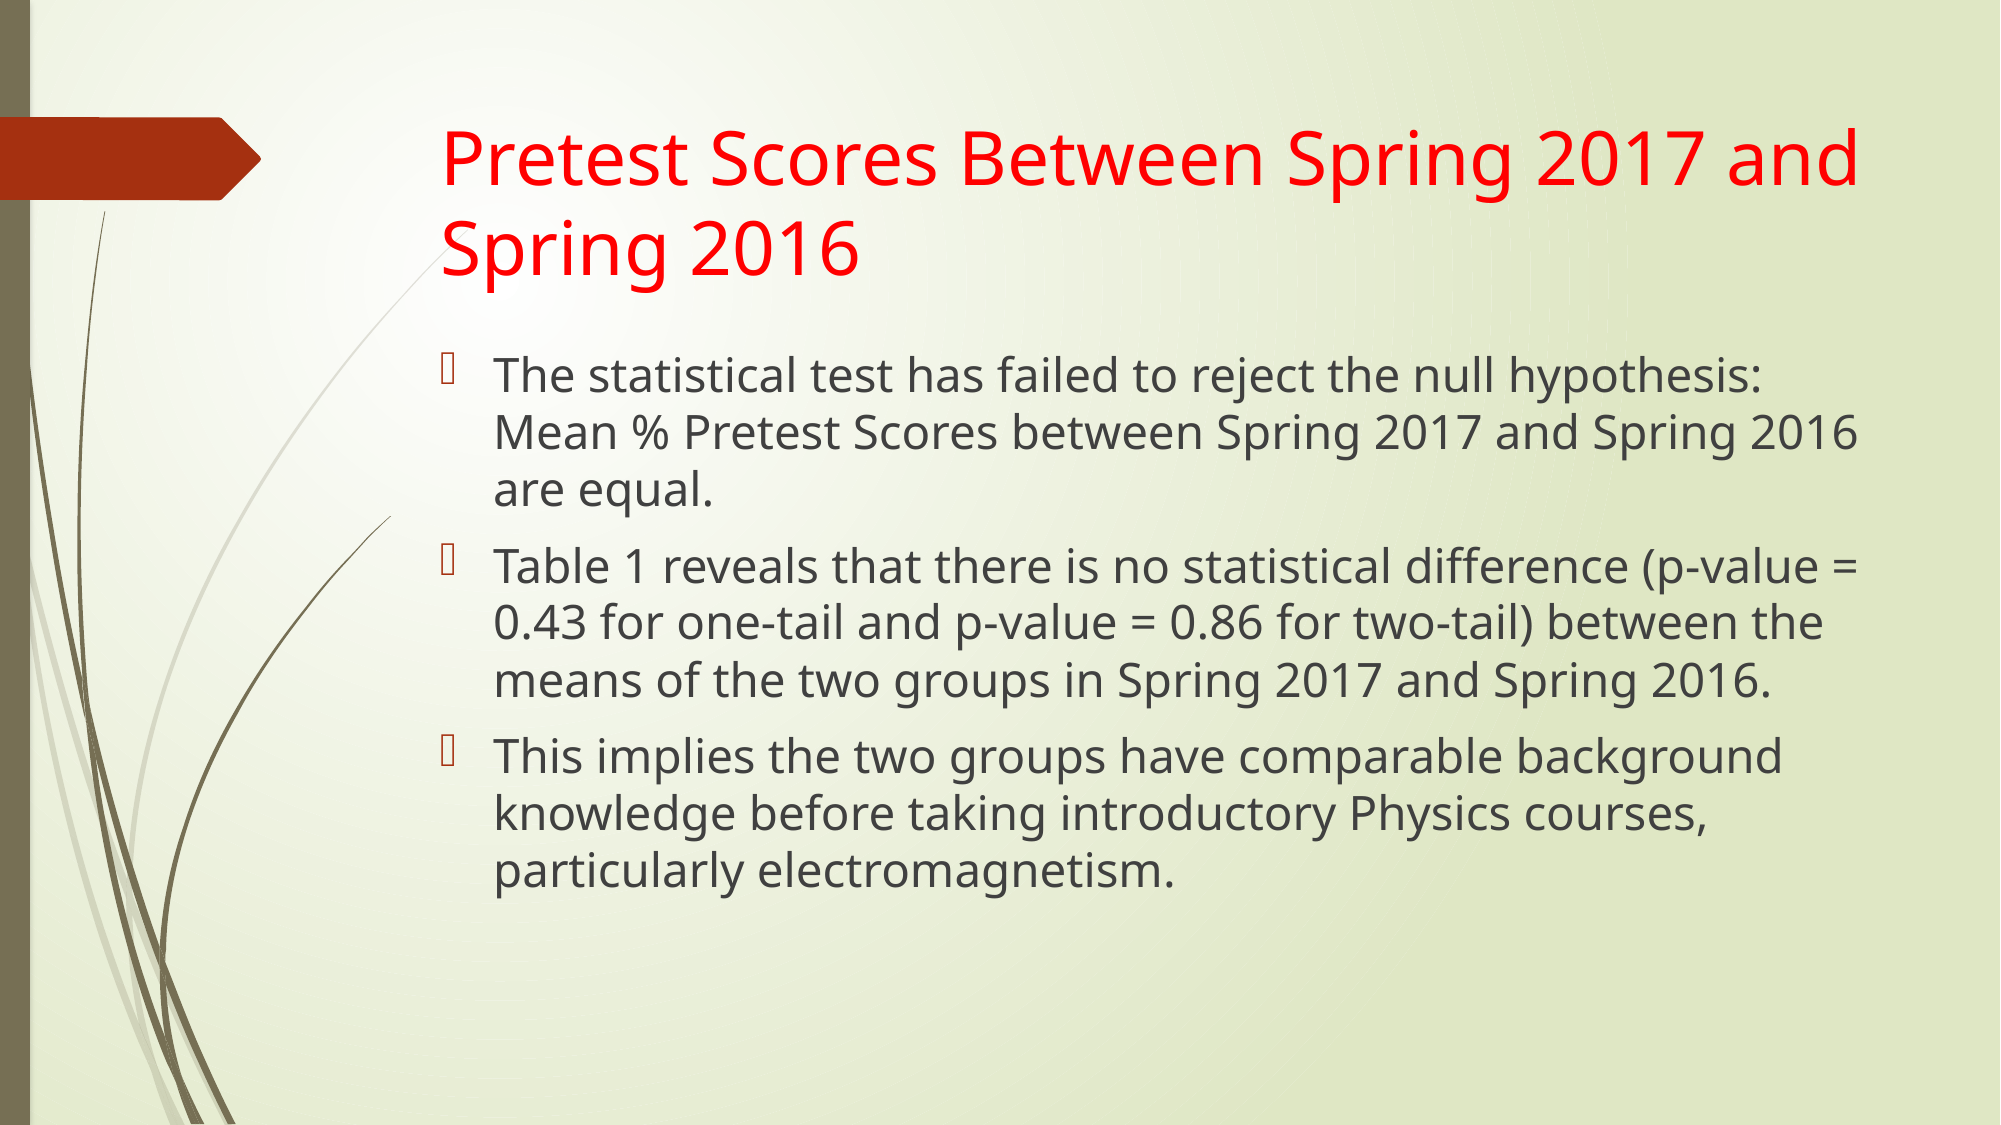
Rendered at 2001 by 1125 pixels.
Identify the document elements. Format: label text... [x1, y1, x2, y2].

title Pretest Scores Between Spring 2017 and Spring 2016 [425, 102, 1888, 313]
list The statistical test has failed to reject the null hypothesis: Mean % Pretest Scores between Spring 2017 and Spring 2016 are equal. Table 1 reveals that there is no statistical difference (p-value = 0.43 for one-tail and p-value = 0.86 for two-tail) between the means of the two groups in Spring 2017 and Spring 2016. This implies the two groups have comparable background knowledge before taking introductory Physics courses, particularly electromagnetism. [424, 337, 1888, 958]
